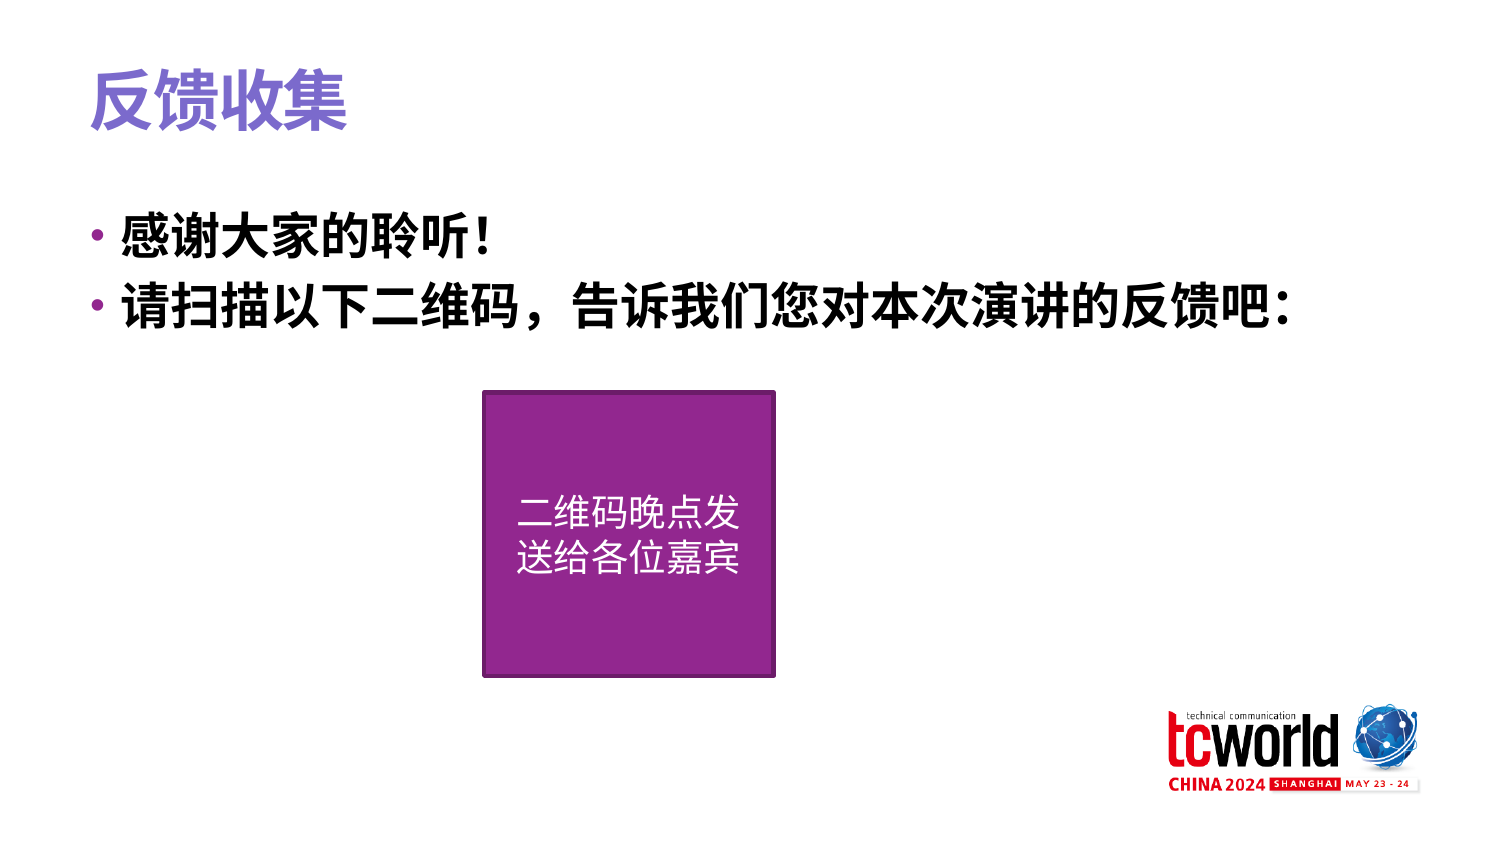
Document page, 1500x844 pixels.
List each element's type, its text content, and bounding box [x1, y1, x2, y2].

list 感谢大家的聆听！ 请扫描以下二维码，告诉我们您对本次演讲的反馈吧： [75, 196, 1425, 750]
text_box 二维码晚点发送给各位嘉宾 [482, 390, 776, 678]
title 反馈收集 [73, 40, 1427, 157]
picture [1166, 750, 1423, 799]
